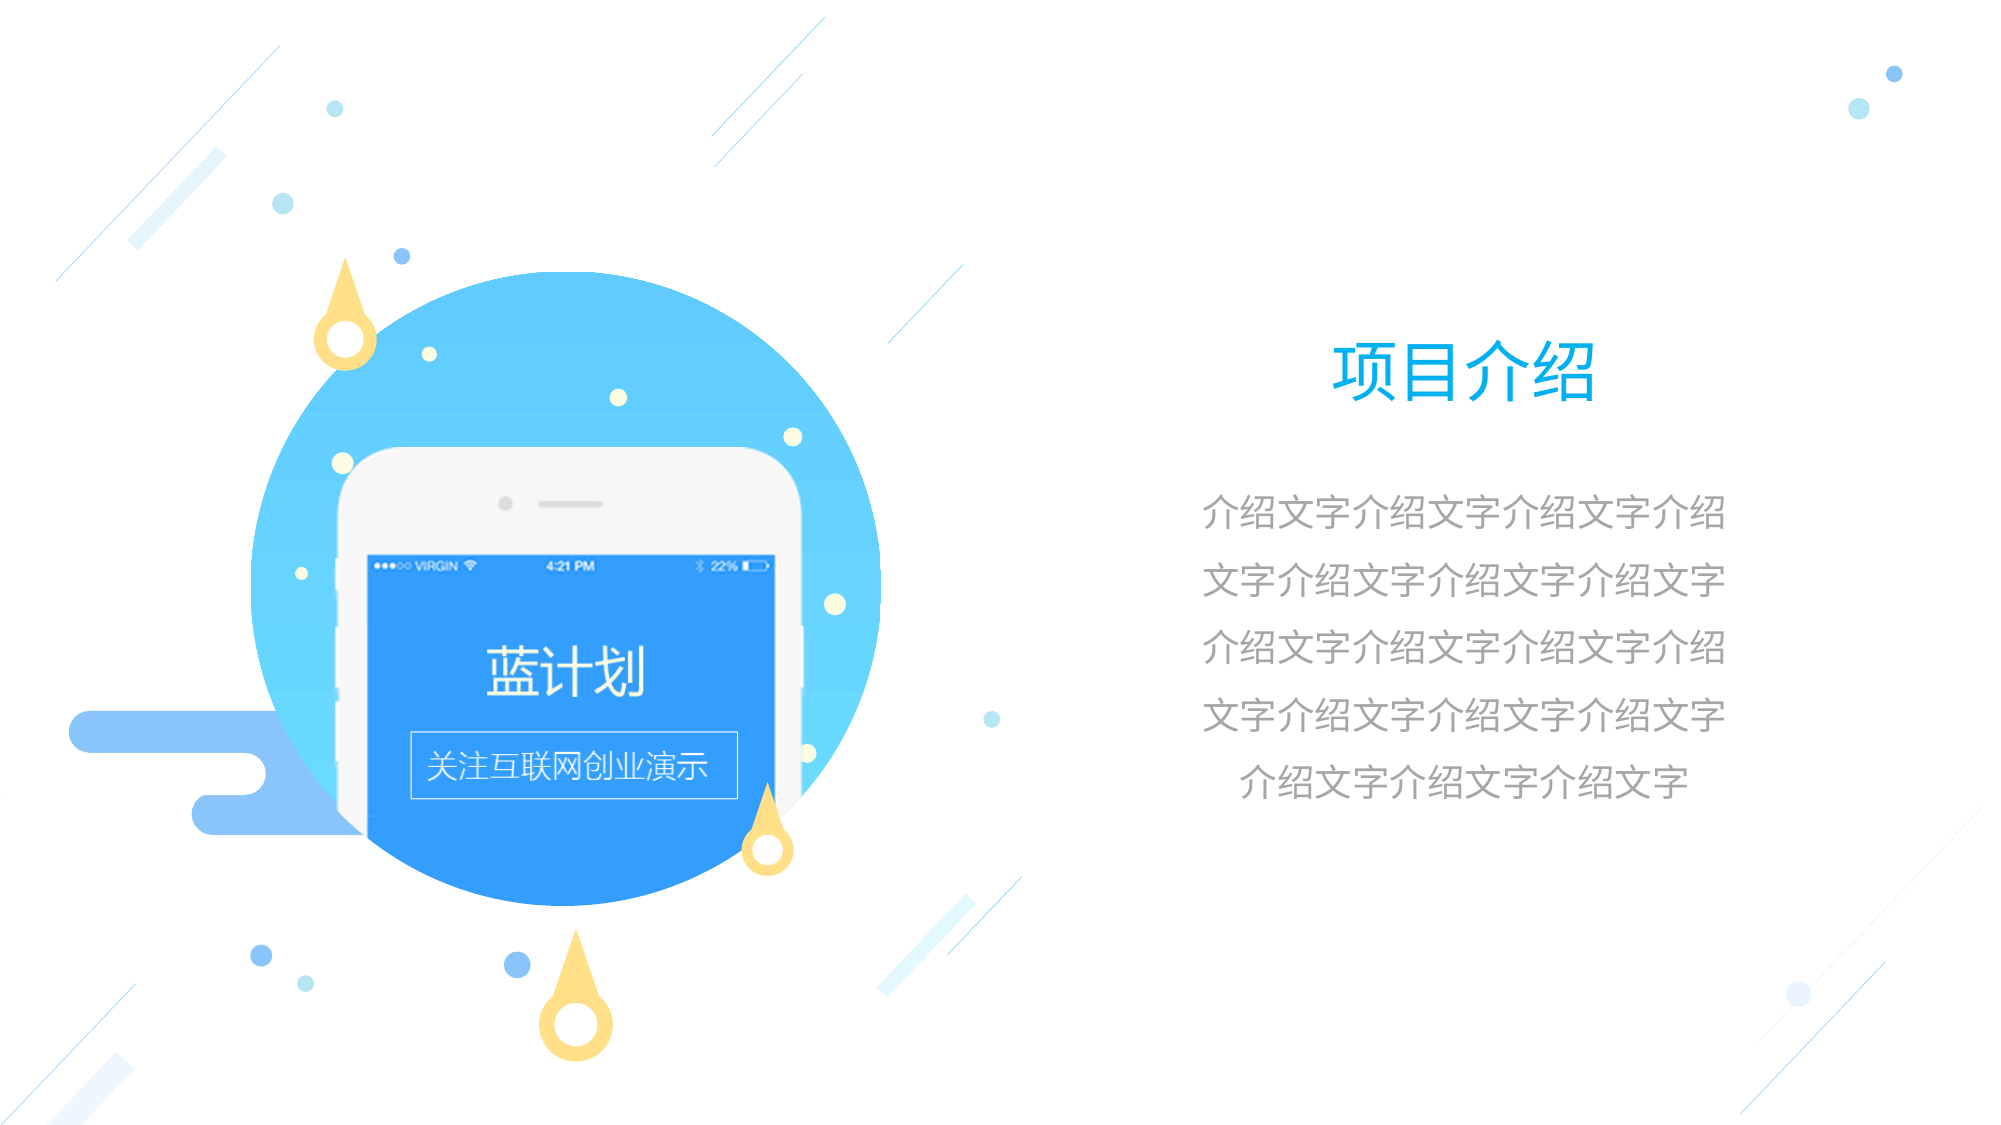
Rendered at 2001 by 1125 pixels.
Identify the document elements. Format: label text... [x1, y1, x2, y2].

text_box [1884, 64, 1904, 84]
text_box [1740, 961, 1886, 1114]
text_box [0, 752, 266, 796]
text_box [713, 137, 803, 168]
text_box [68, 796, 250, 836]
text_box [280, 191, 295, 216]
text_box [250, 271, 882, 906]
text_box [711, 16, 826, 137]
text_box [720, 802, 815, 855]
text_box [325, 99, 345, 119]
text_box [288, 282, 403, 346]
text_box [132, 151, 222, 246]
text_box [36, 1060, 126, 1125]
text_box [55, 45, 280, 282]
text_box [1757, 807, 1982, 1043]
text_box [881, 898, 972, 993]
text_box [392, 246, 412, 266]
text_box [888, 264, 963, 344]
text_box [947, 876, 1023, 956]
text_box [0, 983, 136, 1125]
text_box [982, 709, 1002, 729]
text_box [295, 974, 316, 994]
text_box 项目介绍 [1316, 322, 1613, 418]
text_box 介绍文字介绍文字介绍文字介绍文字介绍文字介绍文字介绍文字介绍文字介绍文字介绍文字介绍文字介绍文字介绍文字介绍文字介绍文字介绍文字介绍文字 [1171, 459, 1758, 812]
text_box [249, 943, 274, 968]
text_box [68, 710, 250, 752]
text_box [509, 958, 643, 1032]
text_box [502, 950, 530, 977]
text_box [1847, 96, 1871, 121]
